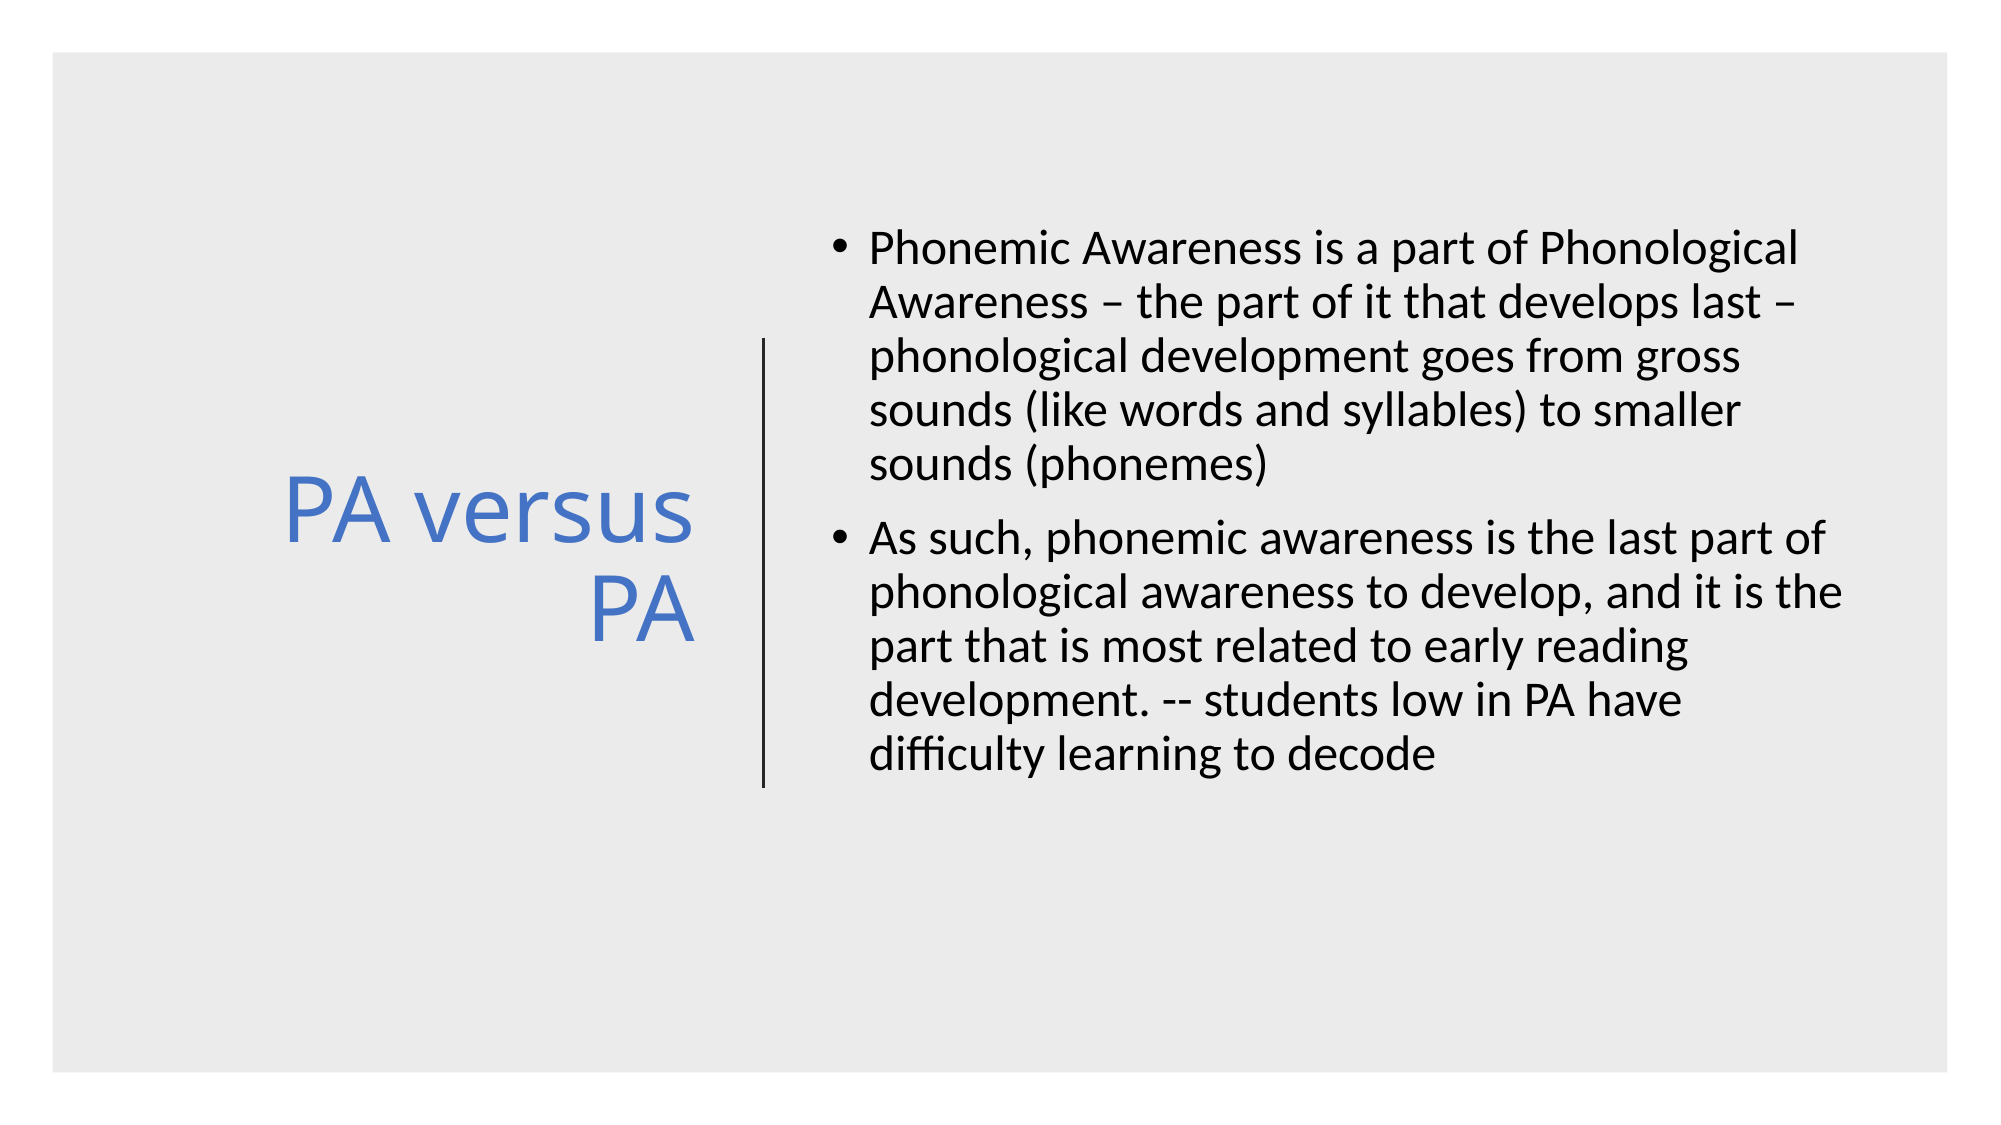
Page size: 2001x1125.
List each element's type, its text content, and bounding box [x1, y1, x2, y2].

title PA versus PA [137, 158, 711, 967]
text_box [52, 51, 1948, 1073]
list Phonemic Awareness is a part of Phonological Awareness – the part of it that develops last – phonological development goes from gross sounds (like words and syllables) to smaller sounds (phonemes) As such, phonemic awareness is the last part of phonological awareness to develop, and it is the part that is most related to early reading development. -- students low in PA have difficulty learning to decode [816, 91, 1863, 1047]
